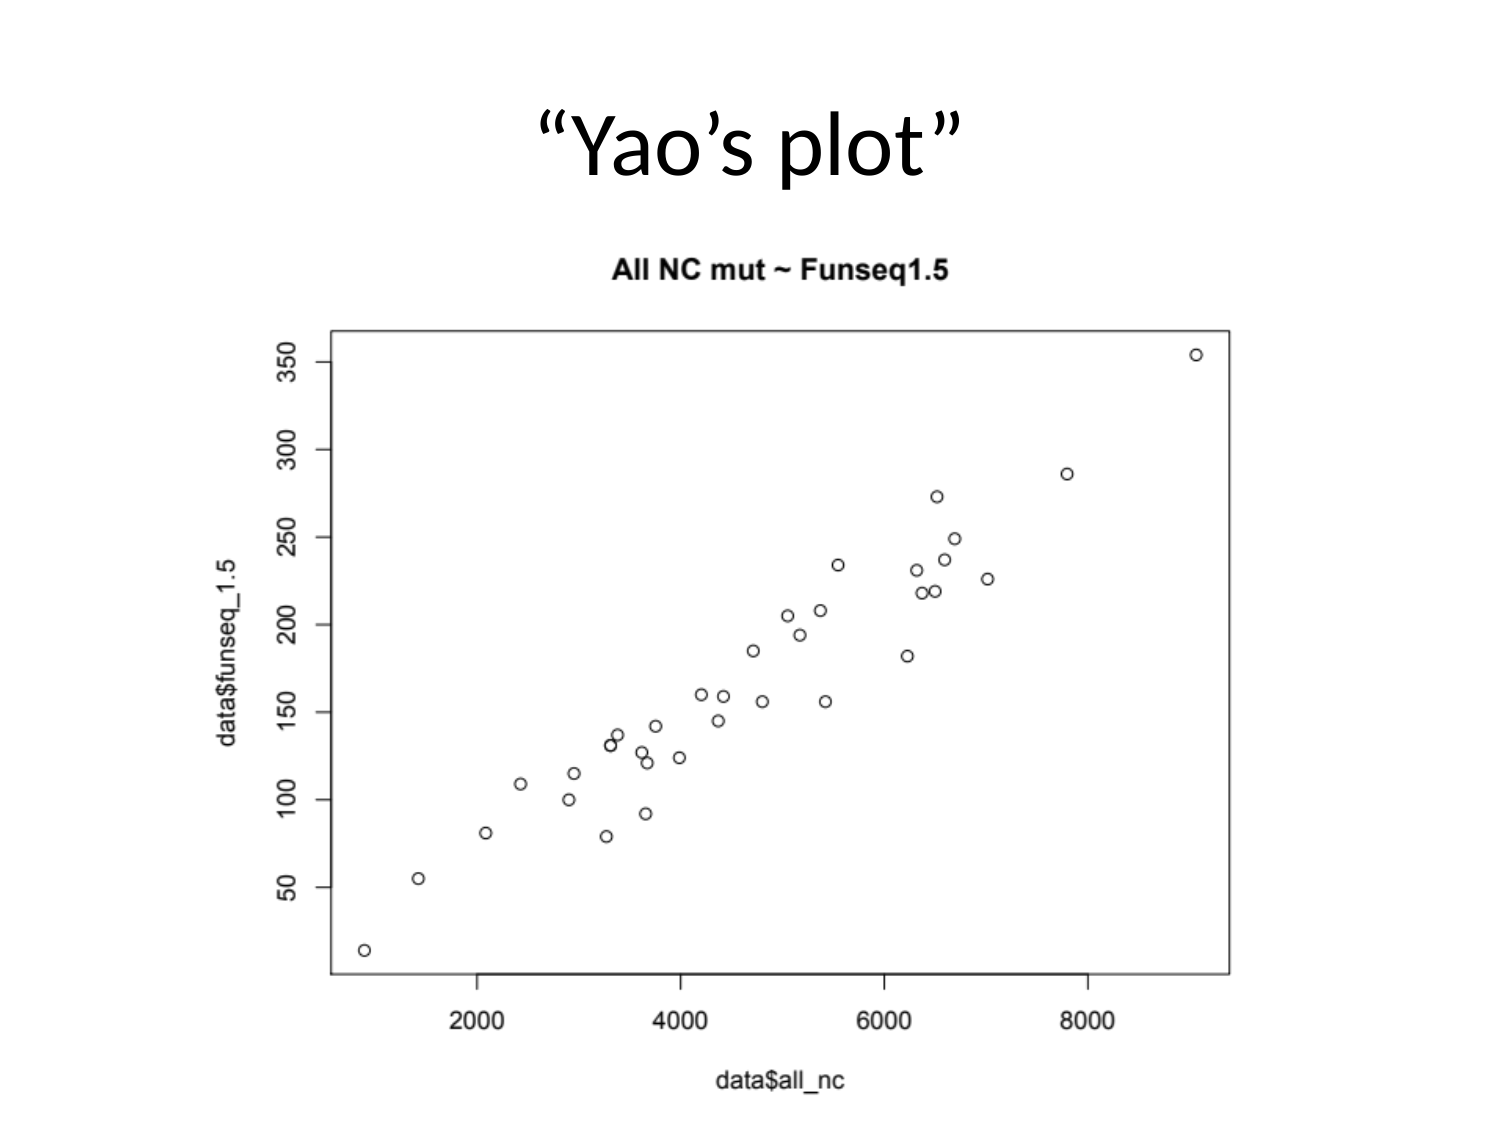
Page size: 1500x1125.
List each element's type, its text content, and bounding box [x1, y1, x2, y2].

title “Yao’s plot” [75, 45, 1425, 233]
picture [208, 208, 1290, 1125]
